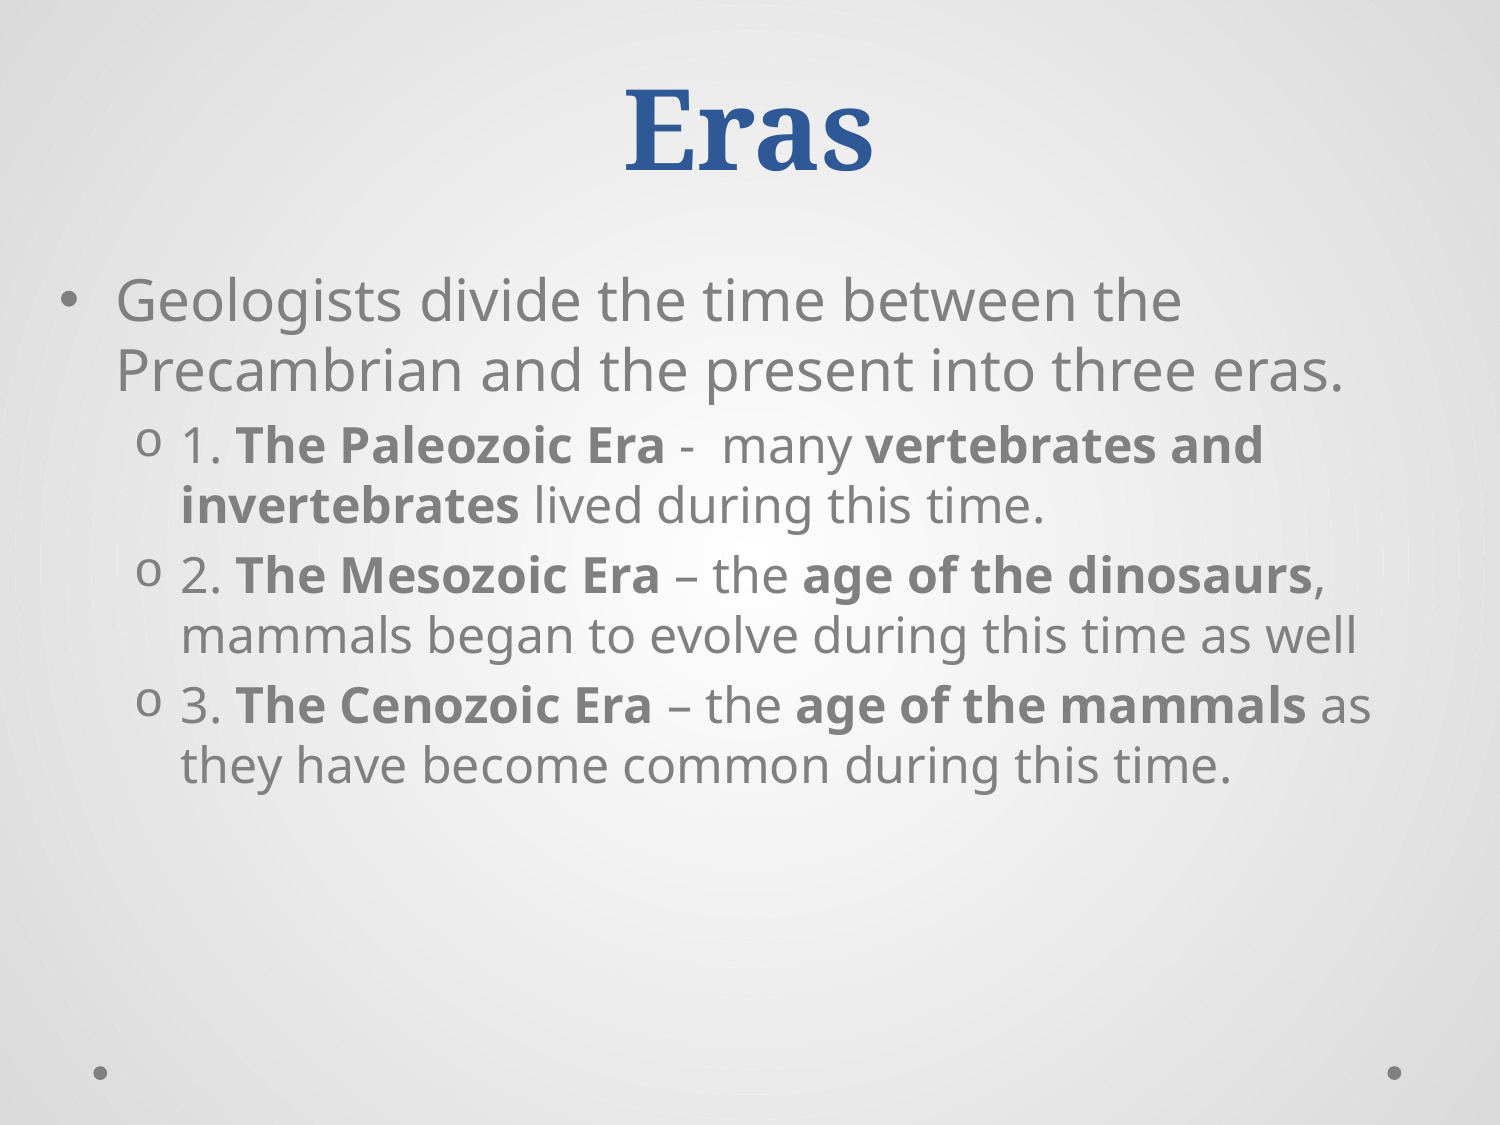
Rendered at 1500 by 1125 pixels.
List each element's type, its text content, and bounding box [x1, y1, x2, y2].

title Eras [75, 66, 1425, 201]
list Geologists divide the time between the Precambrian and the present into three eras. 1. The Paleozoic Era - many vertebrates and invertebrates lived during this time. 2. The Mesozoic Era – the age of the dinosaurs, mammals began to evolve during this time as well 3. The Cenozoic Era – the age of the mammals as they have become common during this time. [43, 255, 1454, 999]
